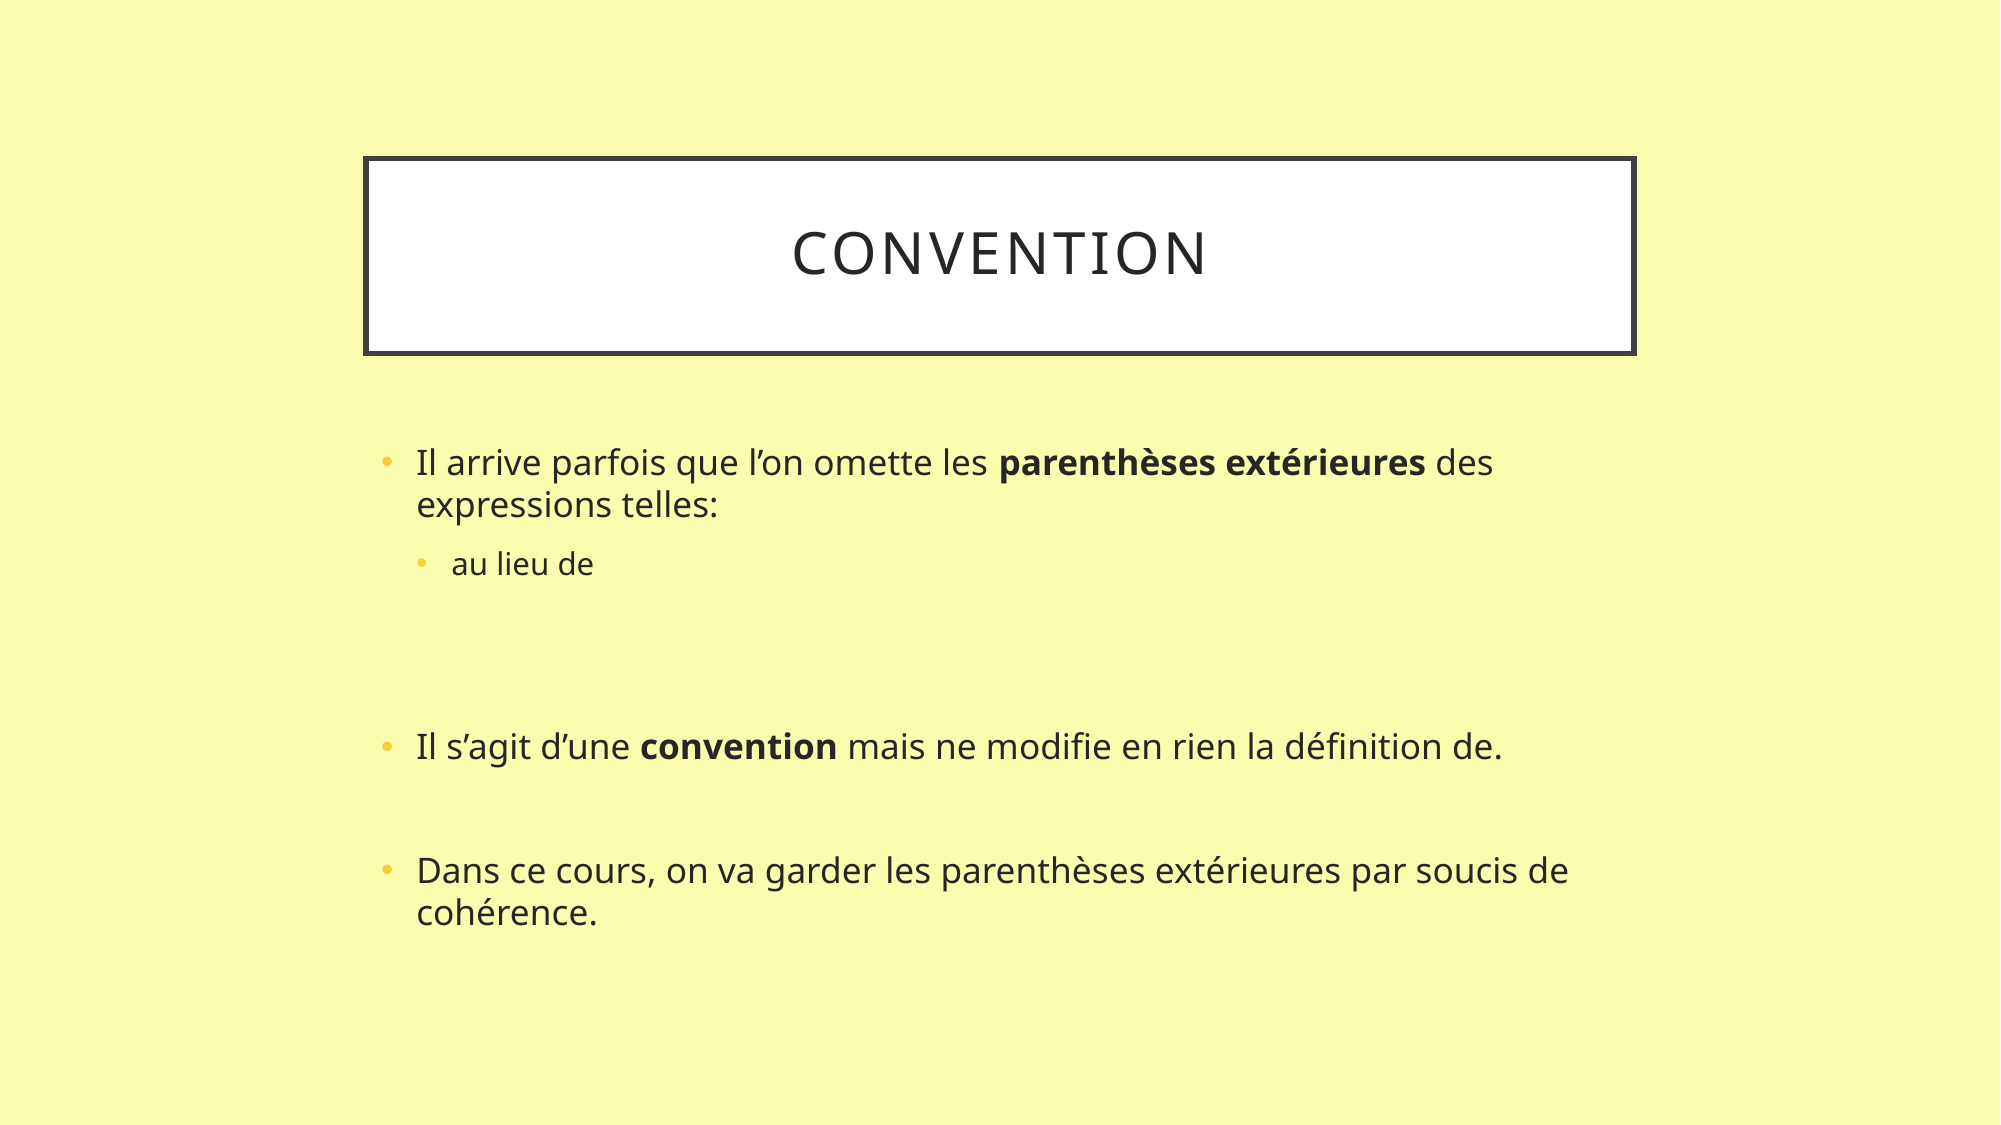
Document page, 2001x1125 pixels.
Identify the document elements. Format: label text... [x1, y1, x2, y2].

title convention [363, 156, 1637, 356]
